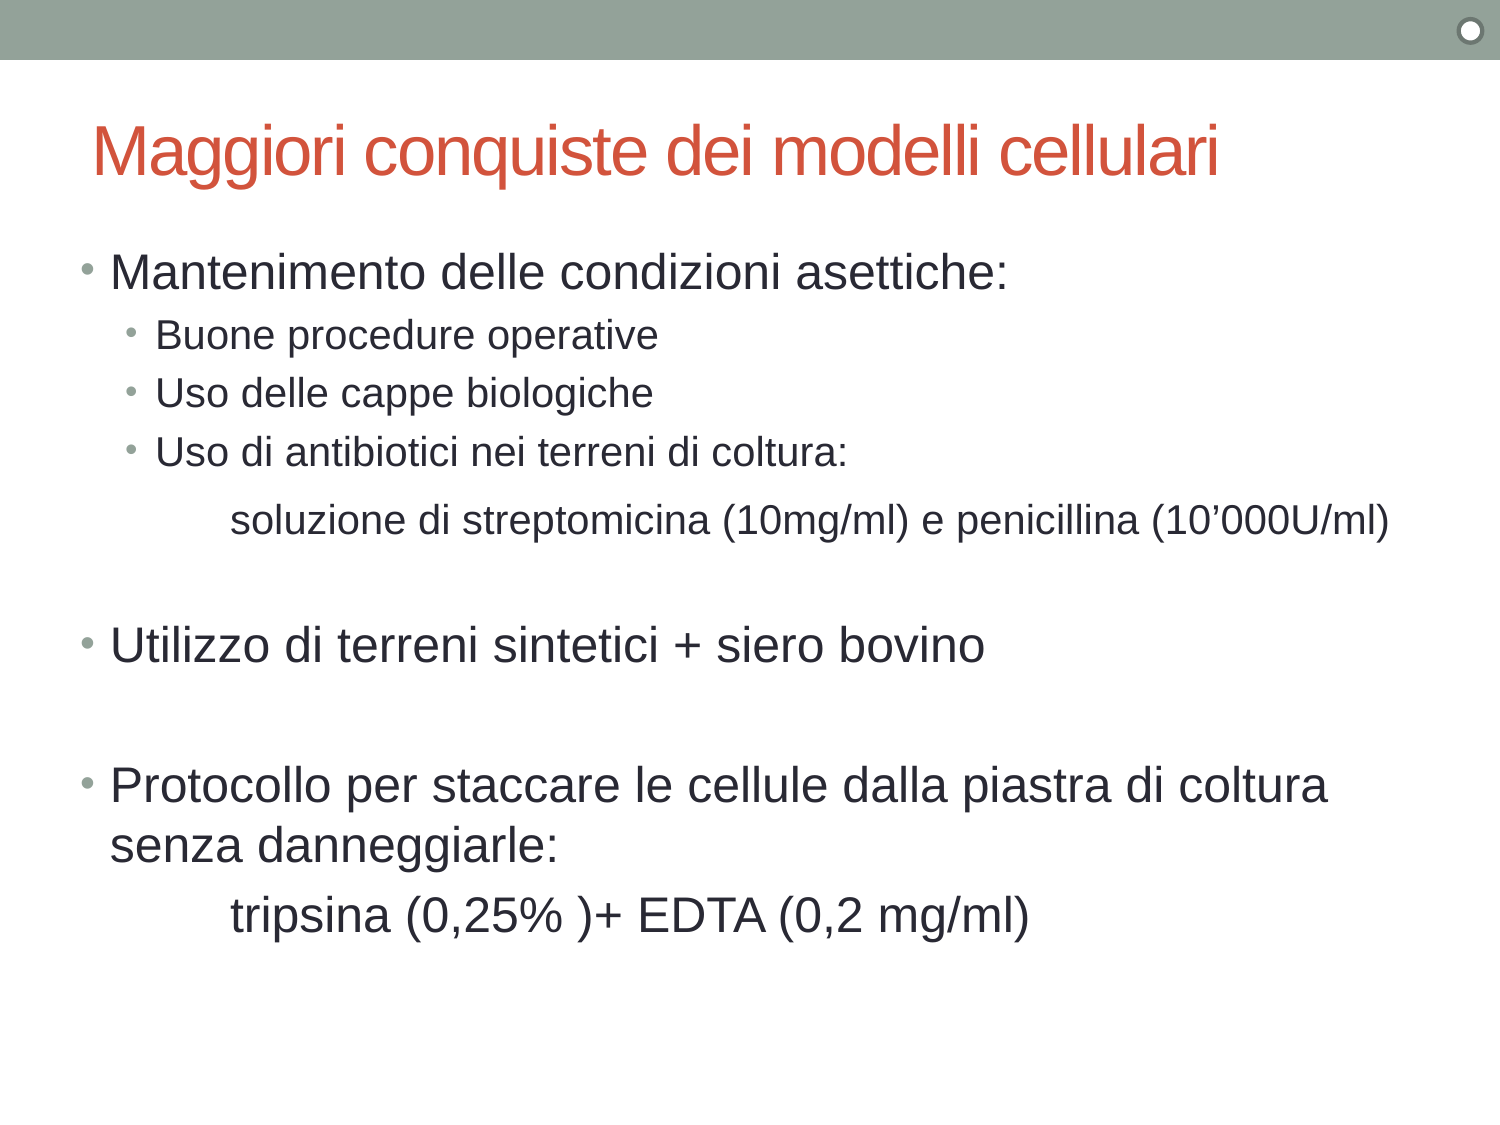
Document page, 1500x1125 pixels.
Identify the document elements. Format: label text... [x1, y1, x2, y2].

text_box [1456, 16, 1485, 45]
list Mantenimento delle condizioni asettiche: Buone procedure operative Uso delle cappe biologiche Uso di antibiotici nei terreni di coltura: soluzione di streptomicina (10mg/ml) e penicillina (10’000U/ml) Utilizzo di terreni sintetici + siero bovino Protocollo per staccare le cellule dalla piastra di coltura senza danneggiarle: tripsina (0,25% )+ EDTA (0,2 mg/ml) [64, 231, 1415, 1032]
title Maggiori conquiste dei modelli cellulari [76, 66, 1427, 229]
